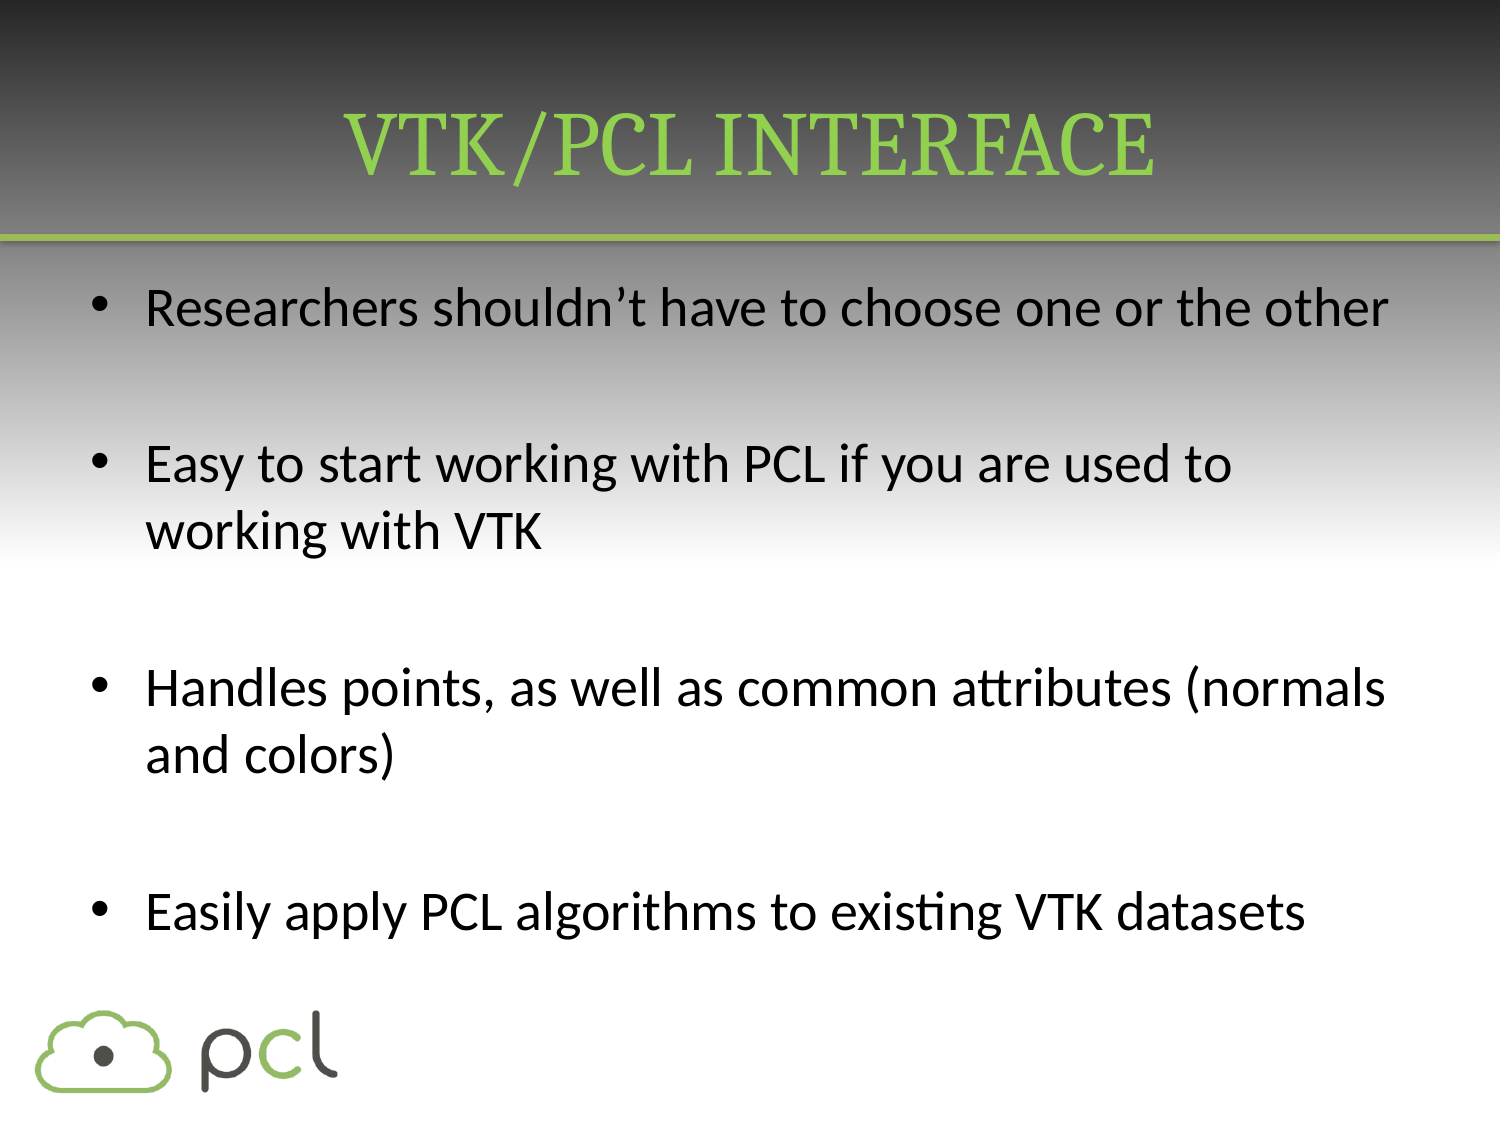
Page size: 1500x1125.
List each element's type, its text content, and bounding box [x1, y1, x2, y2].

title VTK/PCL Interface [75, 45, 1425, 233]
list Researchers shouldn’t have to choose one or the other Easy to start working with PCL if you are used to working with VTK Handles points, as well as common attributes (normals and colors) Easily apply PCL algorithms to existing VTK datasets [75, 262, 1425, 1005]
picture [24, 999, 348, 1104]
